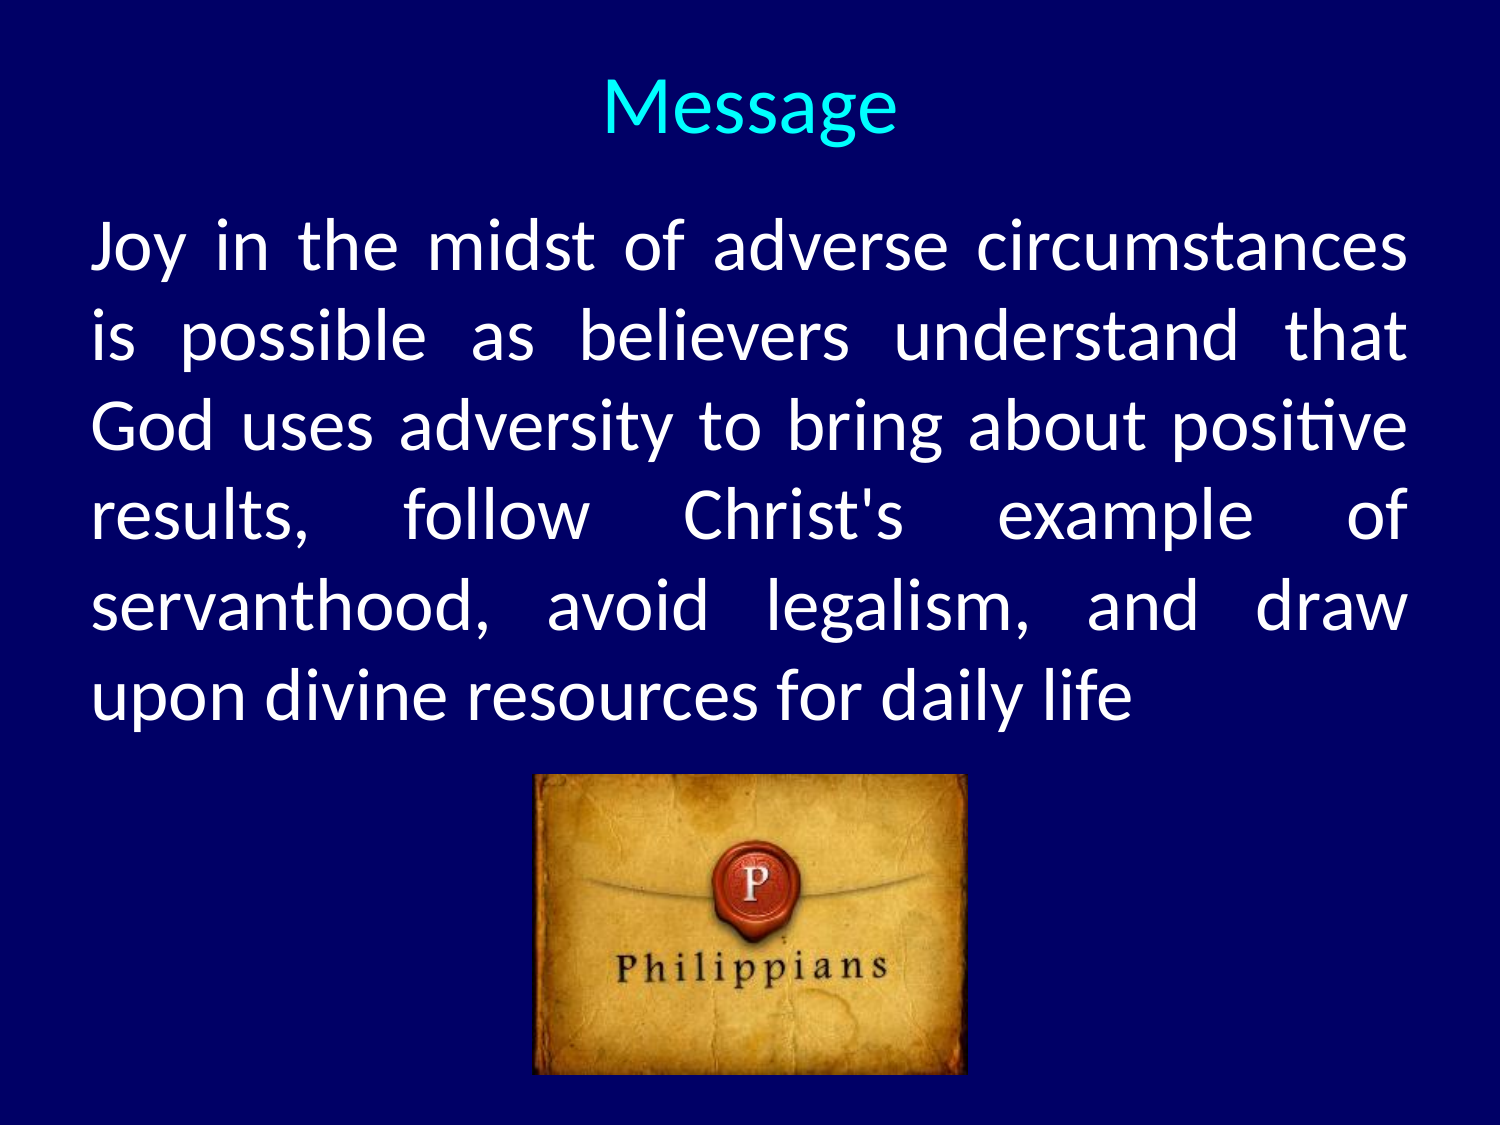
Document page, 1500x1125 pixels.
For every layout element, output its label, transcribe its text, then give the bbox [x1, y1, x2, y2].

picture [531, 774, 968, 1076]
text_box Message [506, 37, 994, 163]
list Joy in the midst of adverse circumstances is possible as believers understand that God uses adversity to bring about positive results, follow Christ's example of servanthood, avoid legalism, and draw upon divine resources for daily life [74, 187, 1426, 763]
